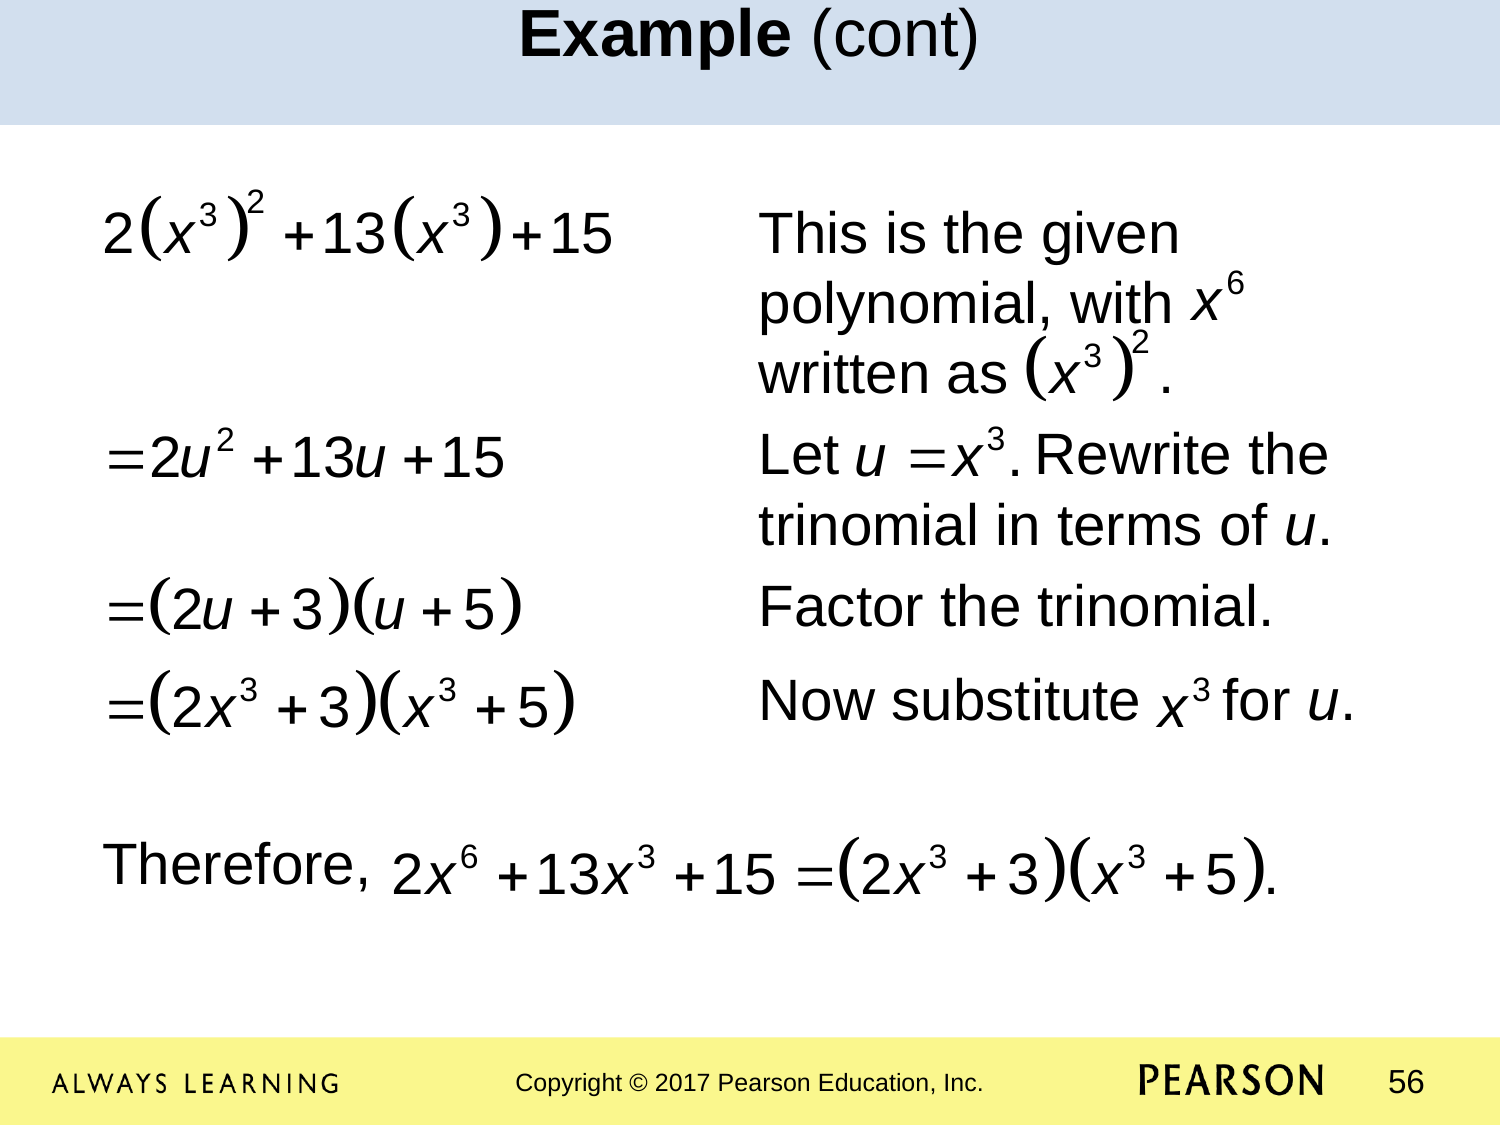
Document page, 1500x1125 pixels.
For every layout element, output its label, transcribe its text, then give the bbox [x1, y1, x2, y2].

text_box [853, 417, 1026, 483]
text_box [99, 182, 617, 285]
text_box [99, 667, 576, 760]
picture [51, 1072, 338, 1094]
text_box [388, 834, 1281, 927]
list This is the given polynomial, with written as Let Rewrite the trinomial in terms of u. Factor the trinomial. Now substitute for u. Therefore, [87, 187, 1440, 1000]
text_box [99, 573, 521, 658]
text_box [1153, 668, 1215, 732]
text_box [1187, 262, 1249, 326]
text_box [99, 418, 509, 484]
picture [1137, 1062, 1325, 1097]
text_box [1022, 322, 1176, 426]
